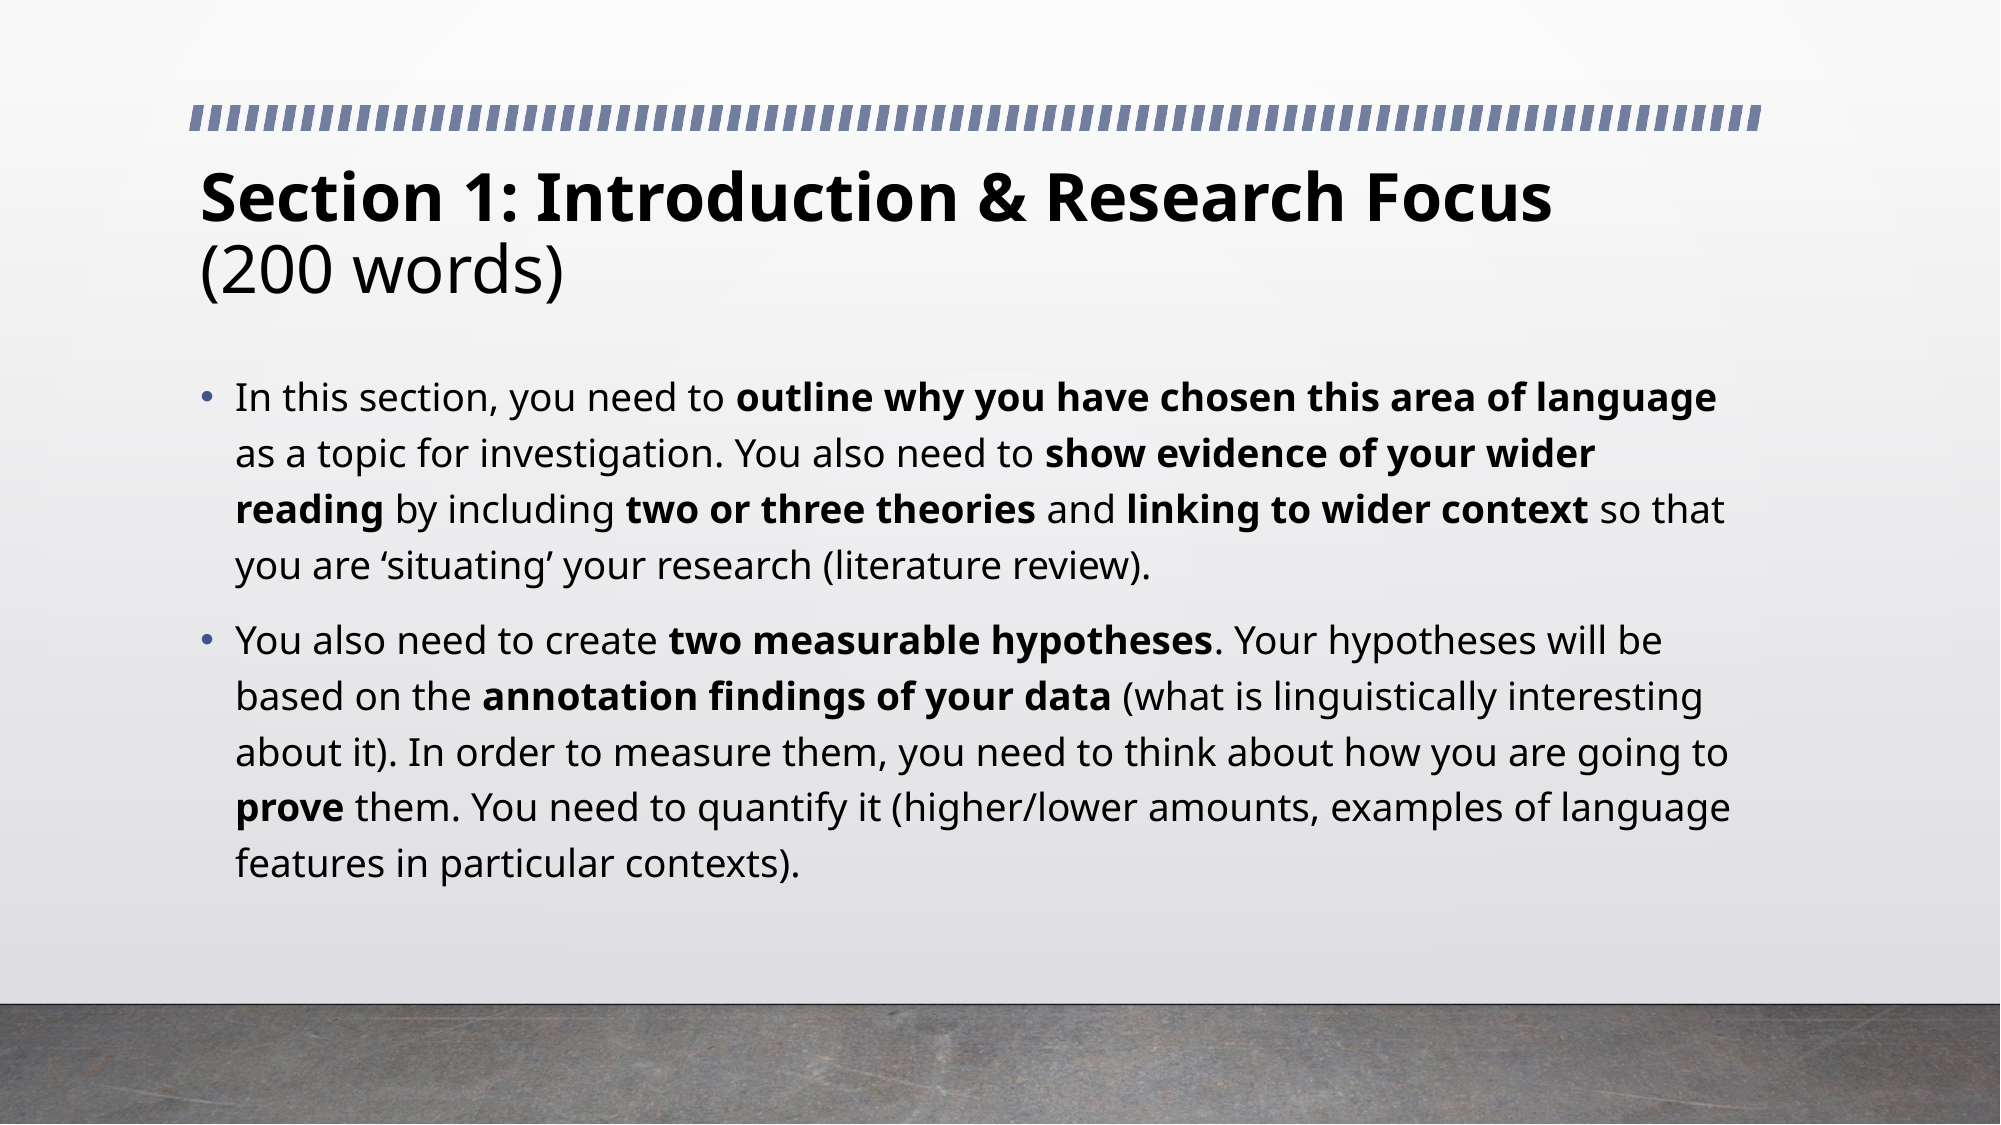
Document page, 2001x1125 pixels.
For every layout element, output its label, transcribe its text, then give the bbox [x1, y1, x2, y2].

list In this section, you need to outline why you have chosen this area of language as a topic for investigation. You also need to show evidence of your wider reading by including two or three theories and linking to wider context so that you are ‘situating’ your research (literature review). You also need to create two measurable hypotheses. Your hypotheses will be based on the annotation findings of your data (what is linguistically interesting about it). In order to measure them, you need to think about how you are going to prove them. You need to quantify it (higher/lower amounts, examples of language features in particular contexts). [185, 356, 1761, 897]
picture [0, 1004, 2000, 1124]
title Section 1: Introduction & Research Focus (200 words) [185, 156, 1761, 329]
